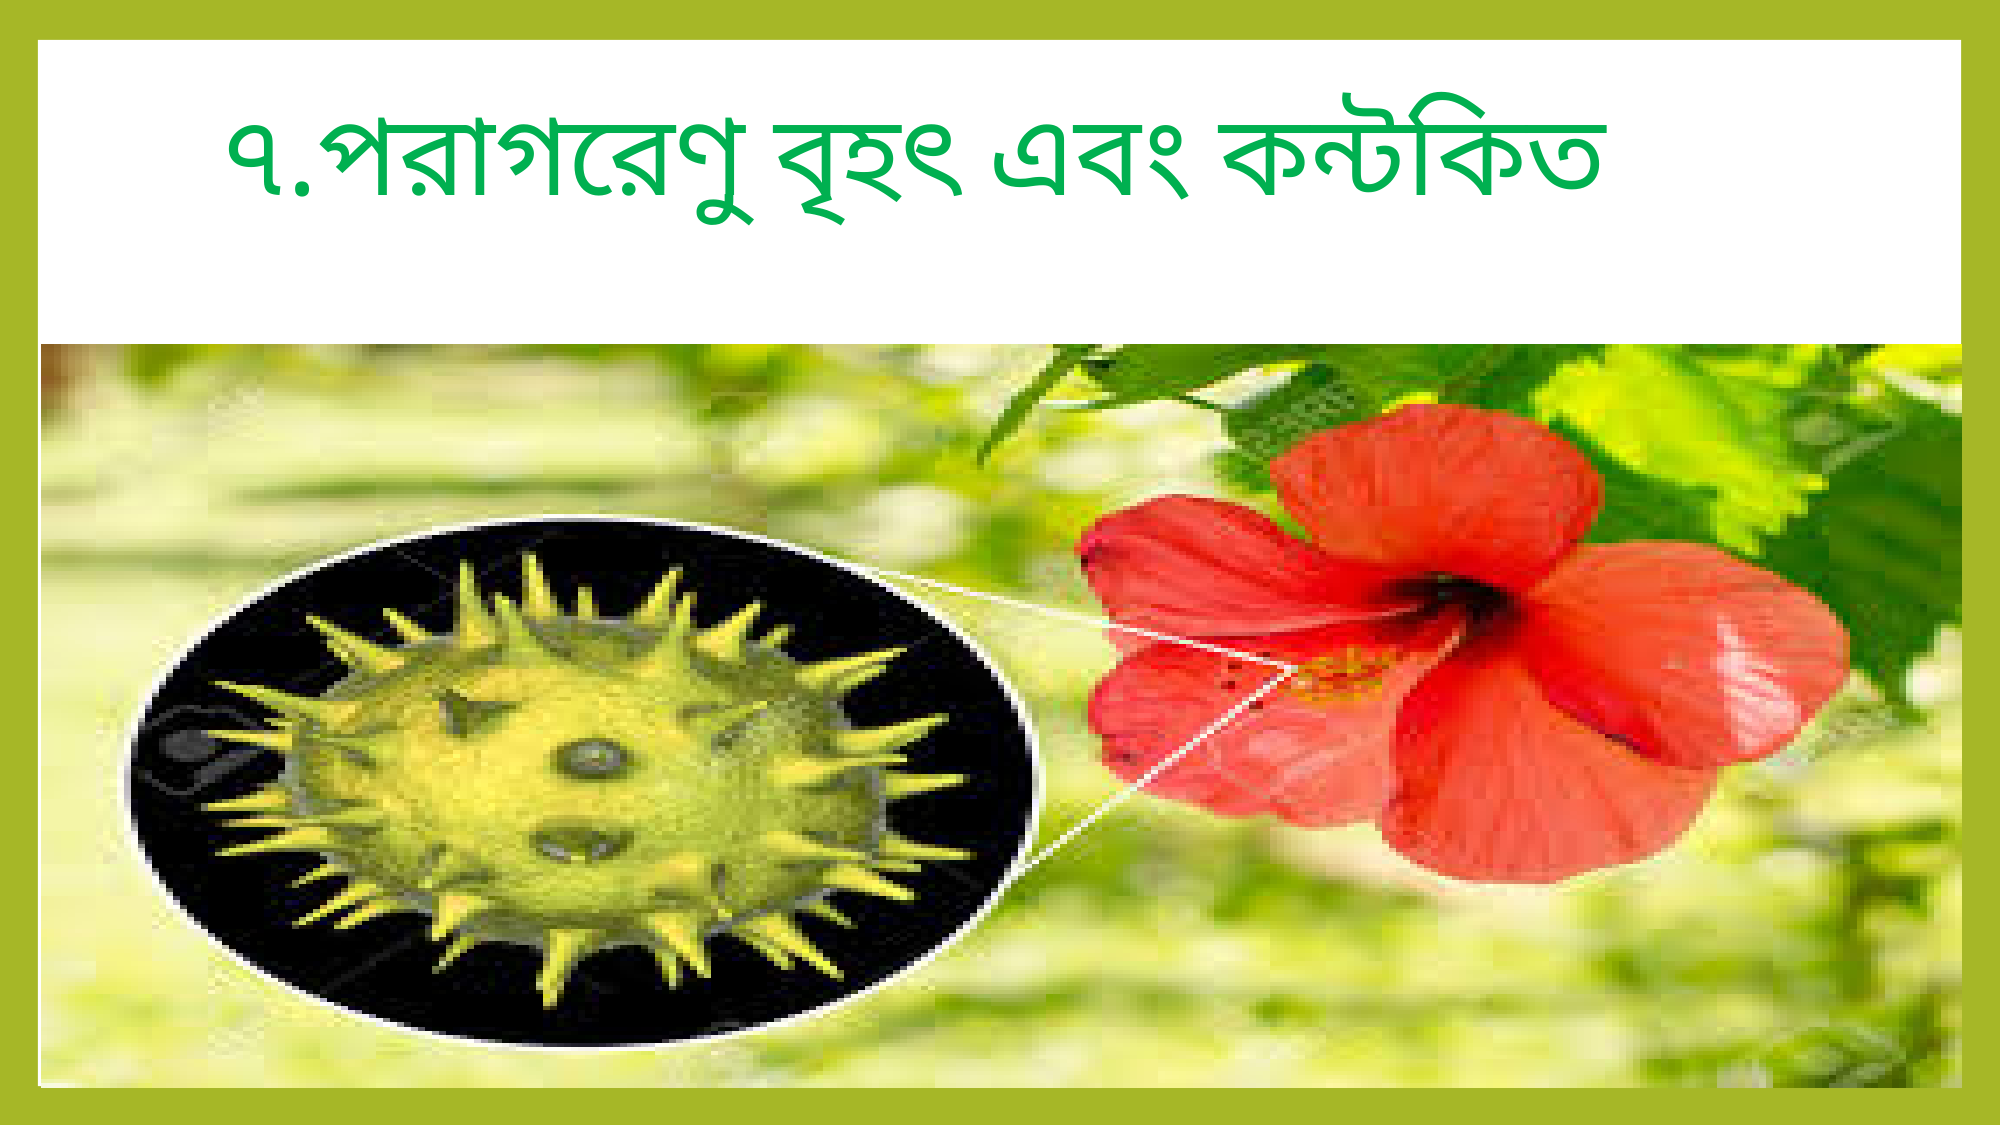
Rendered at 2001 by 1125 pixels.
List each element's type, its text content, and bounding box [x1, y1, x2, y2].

picture [40, 344, 1962, 1088]
title ৭.পরাগরেণু বৃহৎ এবং কন্টকিত [206, 153, 1962, 274]
